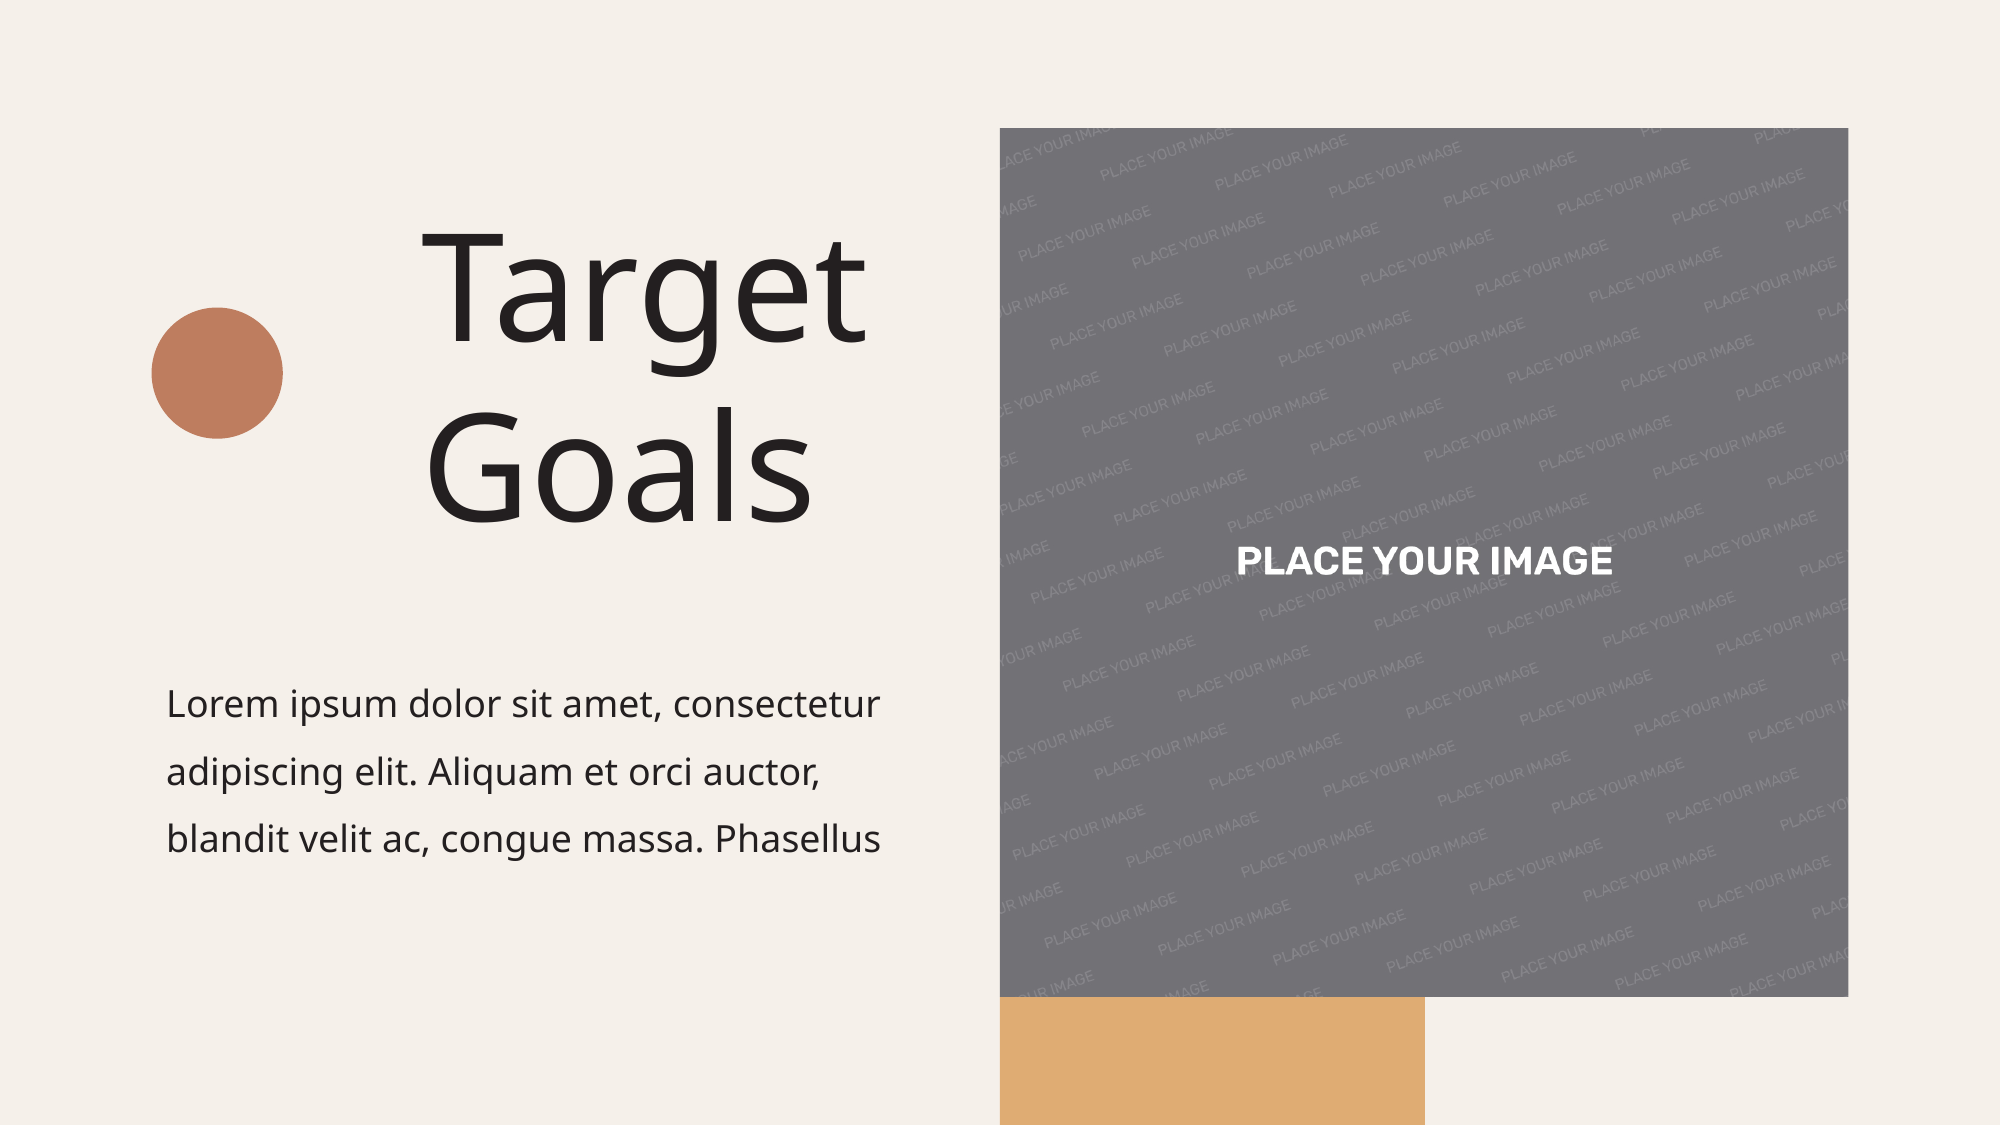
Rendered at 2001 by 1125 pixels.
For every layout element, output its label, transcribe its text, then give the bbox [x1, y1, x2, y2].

text_box Lorem ipsum dolor sit amet, consectetur adipiscing elit. Aliquam et orci auctor, blandit velit ac, congue massa. Phasellus [151, 650, 899, 868]
picture [999, 128, 1849, 997]
text_box Target Goals [406, 183, 884, 559]
text_box [999, 997, 1426, 1125]
text_box [150, 306, 284, 440]
